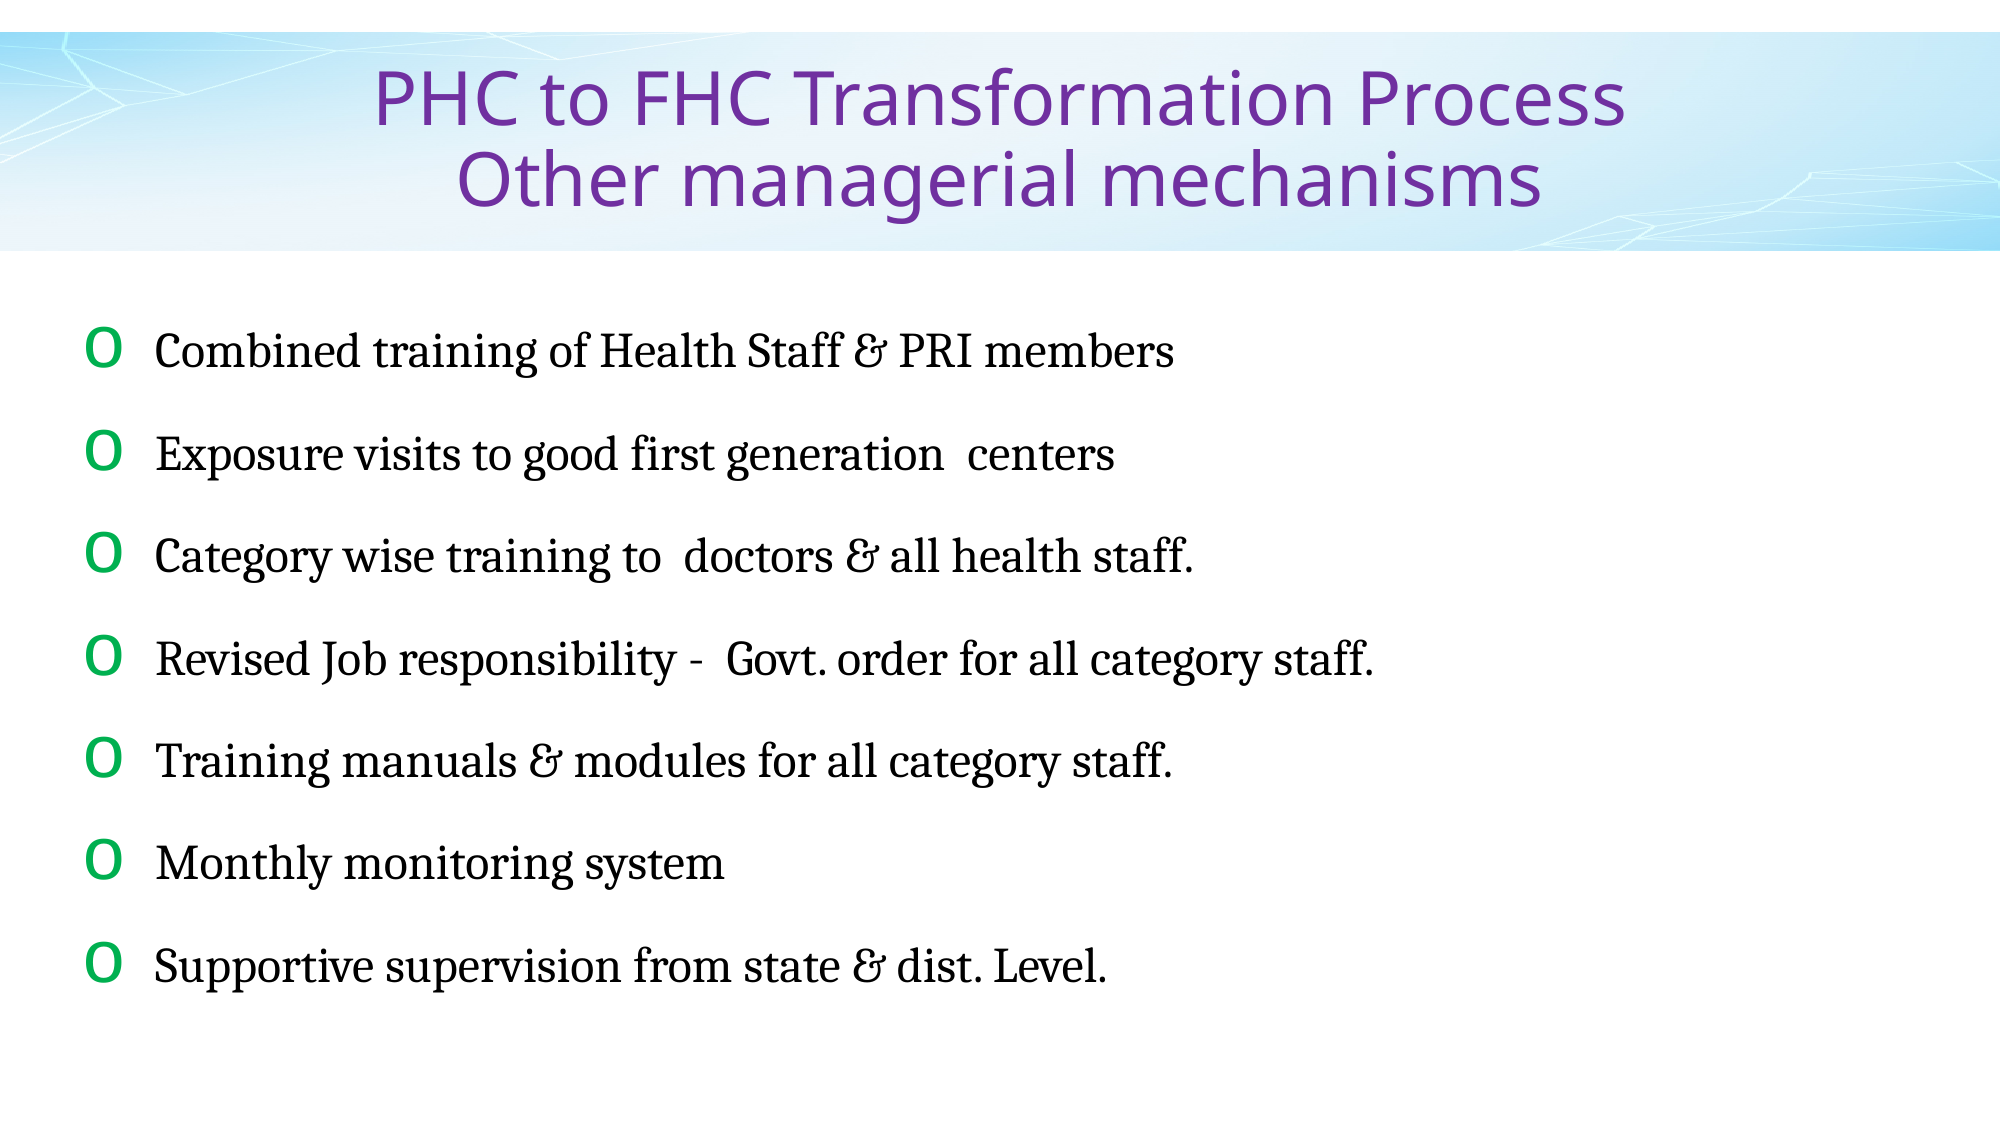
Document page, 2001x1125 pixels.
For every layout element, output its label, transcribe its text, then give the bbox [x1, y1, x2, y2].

text_box Combined training of Health Staff & PRI members Exposure visits to good first generation centers Category wise training to doctors & all health staff. Revised Job responsibility - Govt. order for all category staff. Training manuals & modules for all category staff. Monthly monitoring system Supportive supervision from state & dist. Level. [66, 280, 1934, 1000]
title PHC to FHC Transformation Process Other managerial mechanisms [0, 32, 2000, 251]
